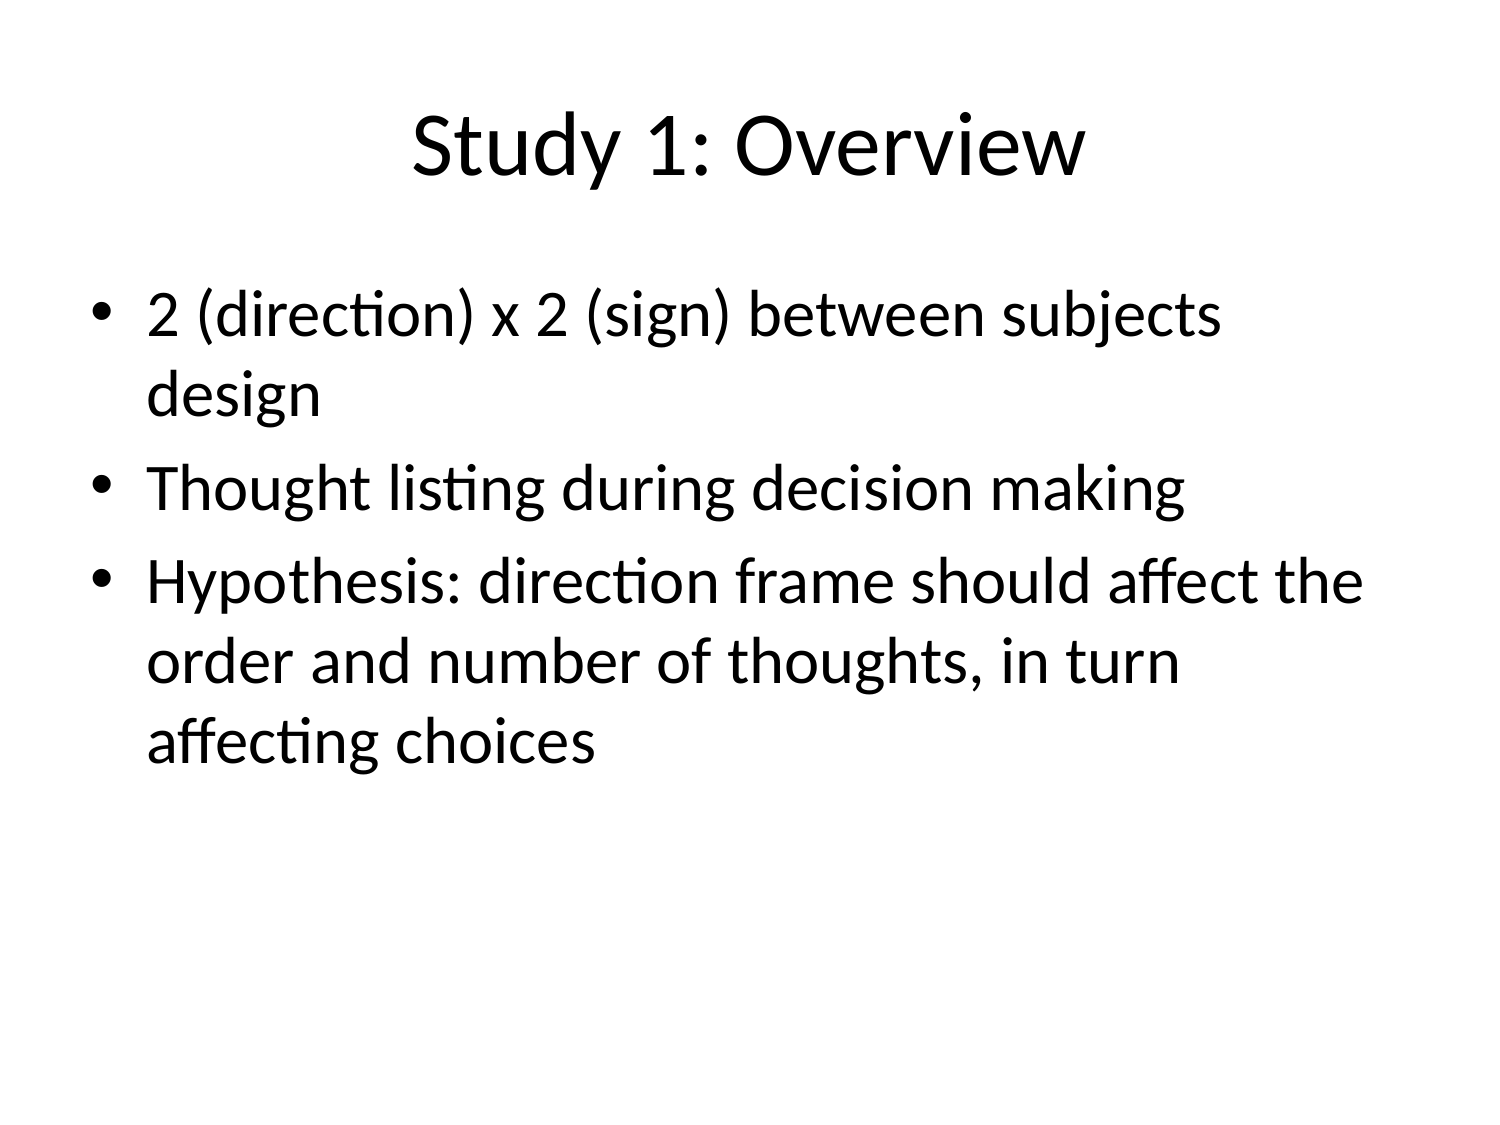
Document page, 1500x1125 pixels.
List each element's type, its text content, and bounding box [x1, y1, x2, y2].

title Study 1: Overview [75, 45, 1425, 233]
list 2 (direction) x 2 (sign) between subjects design Thought listing during decision making Hypothesis: direction frame should affect the order and number of thoughts, in turn affecting choices [75, 262, 1425, 1005]
